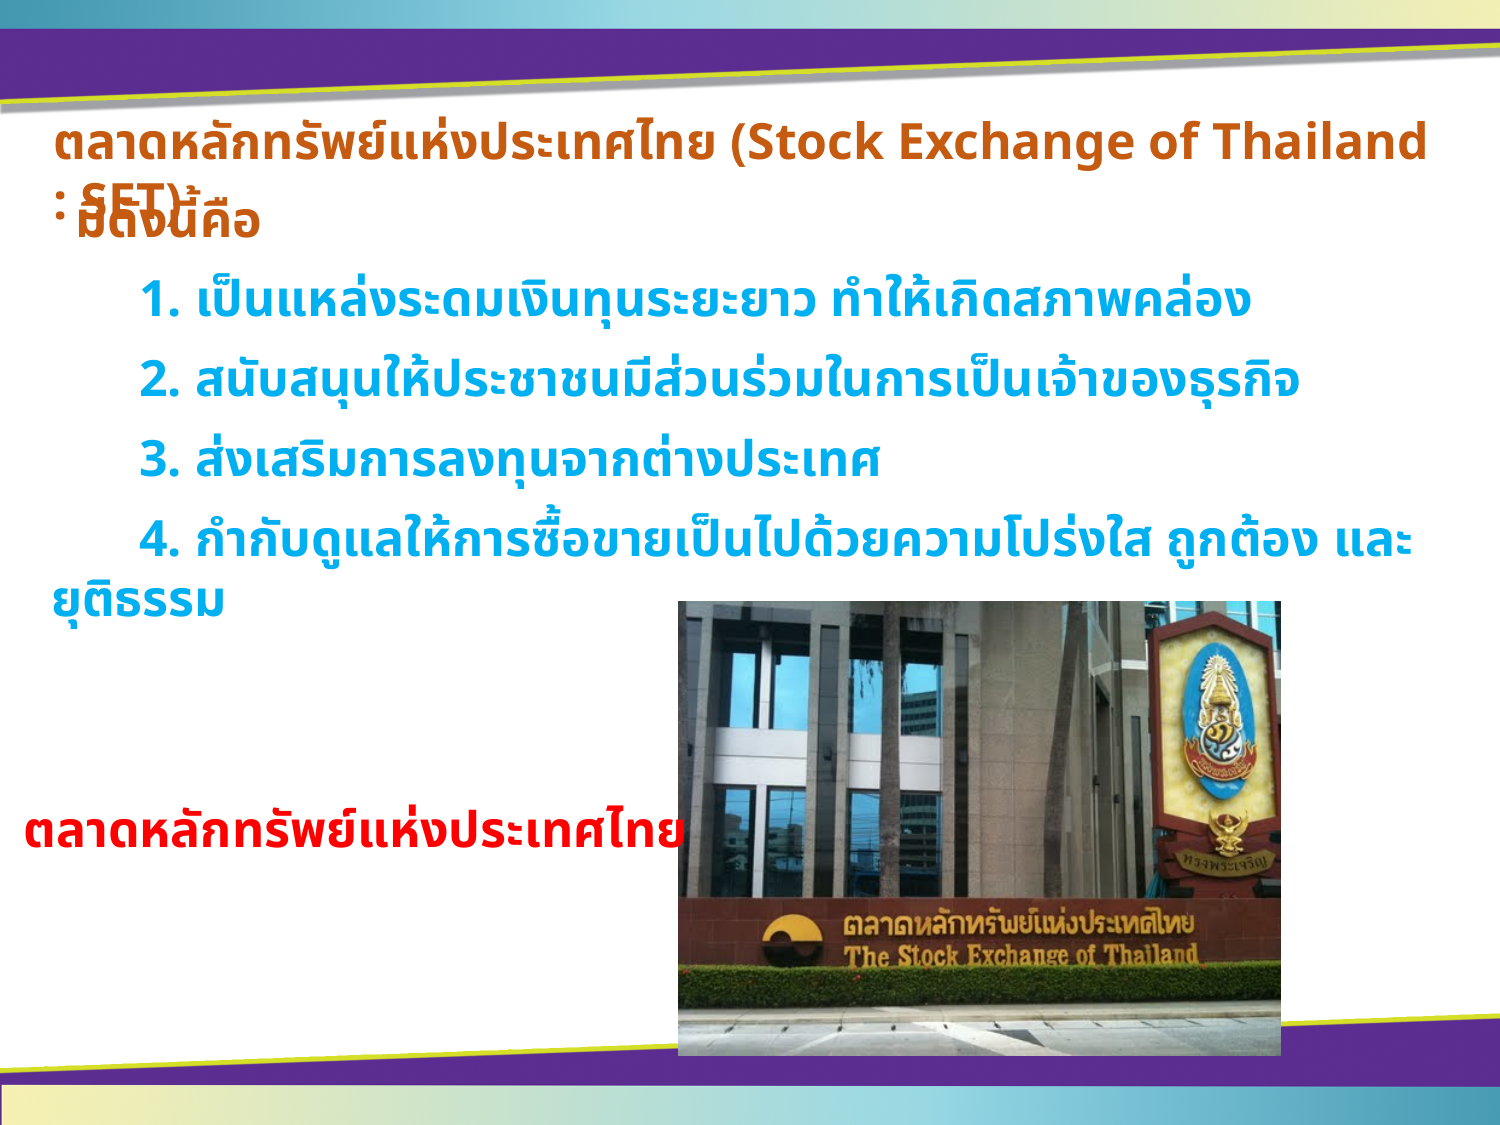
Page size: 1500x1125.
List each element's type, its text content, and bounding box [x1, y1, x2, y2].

picture [0, 0, 1500, 1125]
text_box 1. เป็นแหล่งระดมเงินทุนระยะยาว ทำให้เกิดสภาพคล่อง 2. สนับสนุนให้ประชาชนมีส่วนร่วมในการเป็นเจ้าของธุรกิจ 3. ส่งเสริมการลงทุนจากต่างประเทศ 4. กำกับดูแลให้การซื้อขายเป็นไปด้วยความโปร่งใส ถูกต้อง และยุติธรรม [36, 258, 1447, 634]
text_box ตลาดหลักทรัพย์แห่งประเทศไทย [8, 789, 678, 865]
text_box ตลาดหลักทรัพย์แห่งประเทศไทย (Stock Exchange of Thailand : SET) [38, 102, 1449, 238]
text_box มีดังนี้คือ [60, 180, 277, 256]
